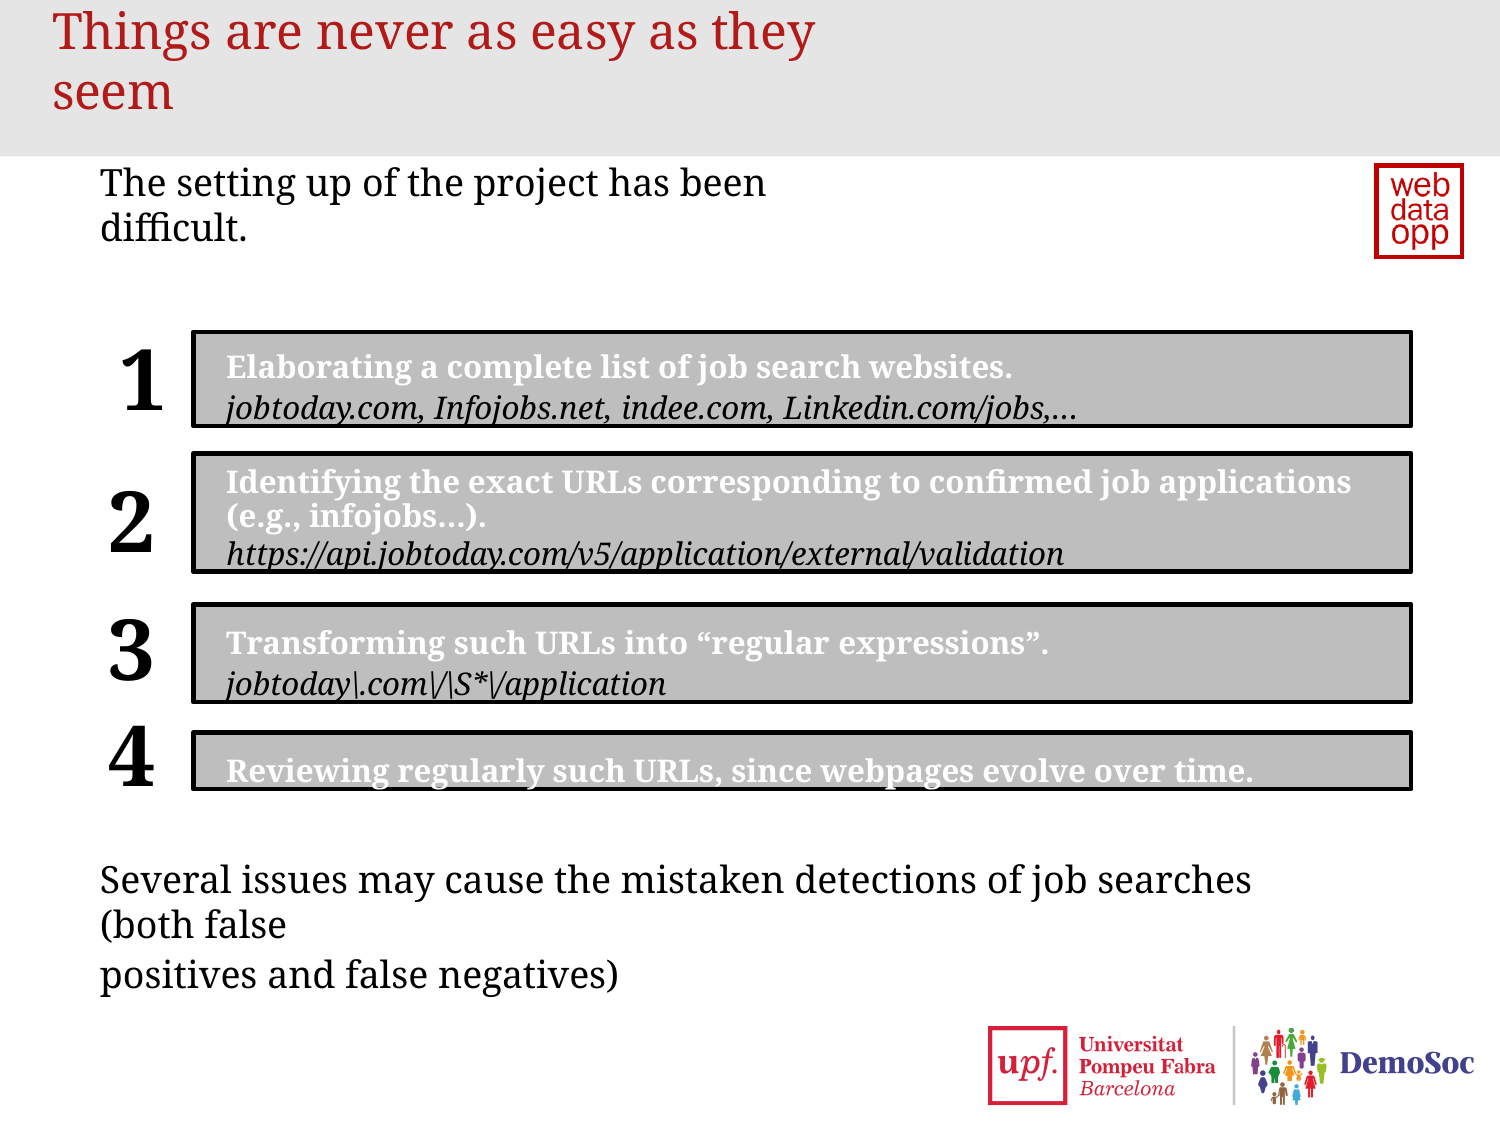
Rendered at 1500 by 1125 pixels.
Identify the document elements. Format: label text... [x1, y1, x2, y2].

text_box 1 2 3 4 [107, 283, 166, 803]
text_box Things are never as easy as they seem The setting up of the project has been difficult. [50, 157, 882, 250]
picture [988, 1026, 1474, 1106]
picture [1374, 163, 1464, 259]
text_box Identifying the exact URLs corresponding to confirmed job applications (e.g., infojobs…). https://api.jobtoday.com/v5/application/external/validation [193, 453, 1412, 572]
text_box Reviewing regularly such URLs, since webpages evolve over time. [193, 732, 1412, 790]
text_box Several issues may cause the mistaken detections of job searches (both false positives and false negatives) [98, 850, 1352, 996]
text_box [0, 0, 1500, 157]
text_box Elaborating a complete list of job search websites. jobtoday.com, Infojobs.net, indee.com, Linkedin.com/jobs,… [193, 331, 1412, 426]
text_box Transforming such URLs into “regular expressions”. jobtoday\.com\/\S*\/application [193, 604, 1412, 702]
